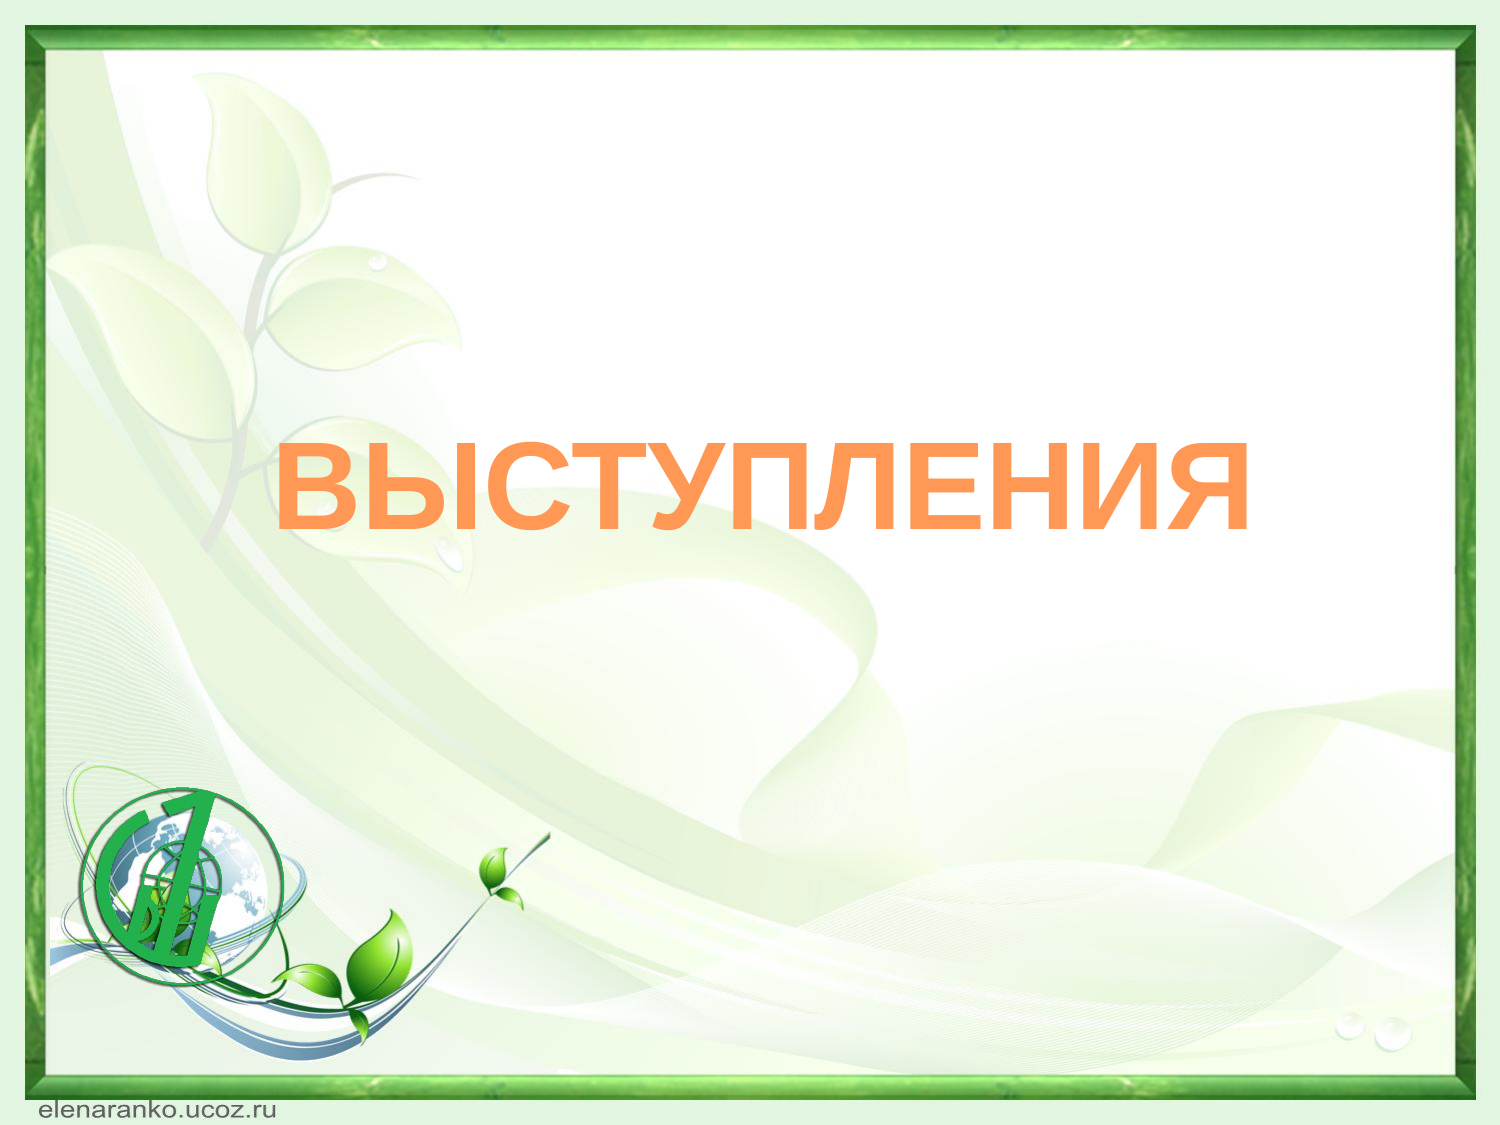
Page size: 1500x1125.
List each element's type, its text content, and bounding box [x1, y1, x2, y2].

title ВЫСТУПЛЕНИЯ [88, 385, 1439, 573]
picture [0, 0, 1500, 1125]
